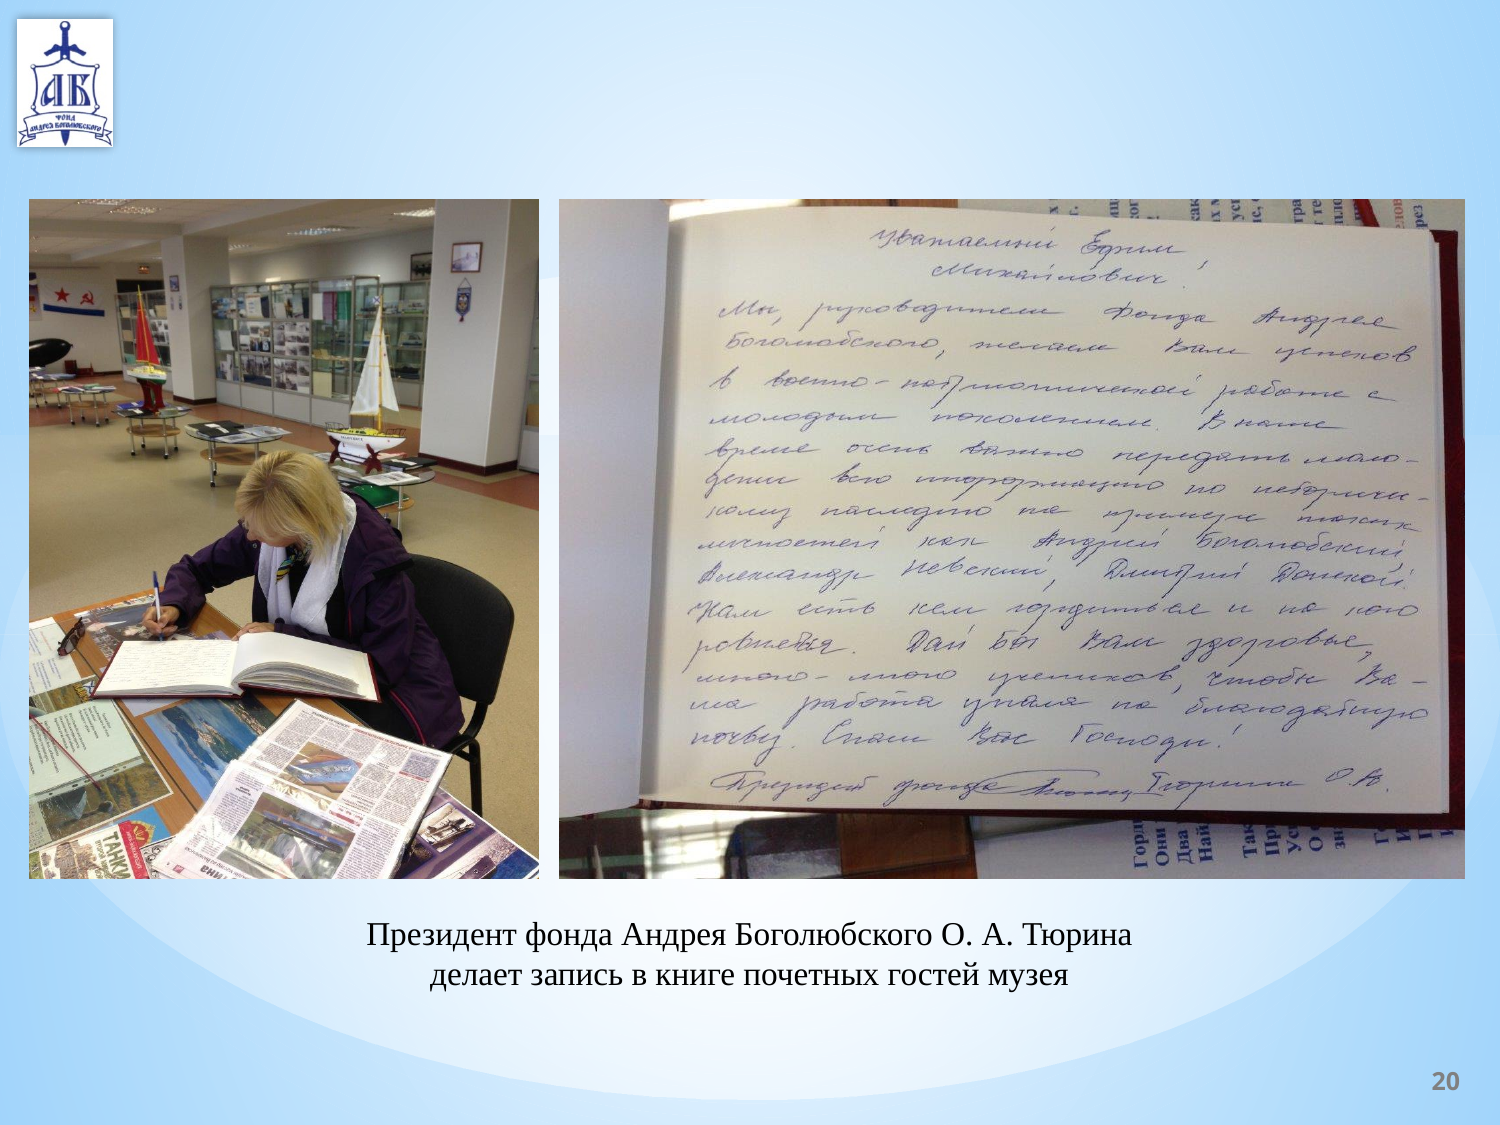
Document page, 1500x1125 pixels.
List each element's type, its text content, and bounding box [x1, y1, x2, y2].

text_box Президент фонда Андрея Боголюбского О. А. Тюрина делает запись в книге почетных гостей музея [29, 905, 1471, 1000]
picture [29, 198, 540, 879]
picture [558, 199, 1465, 880]
slide_number 20 [1175, 1052, 1476, 1113]
picture [17, 18, 113, 147]
